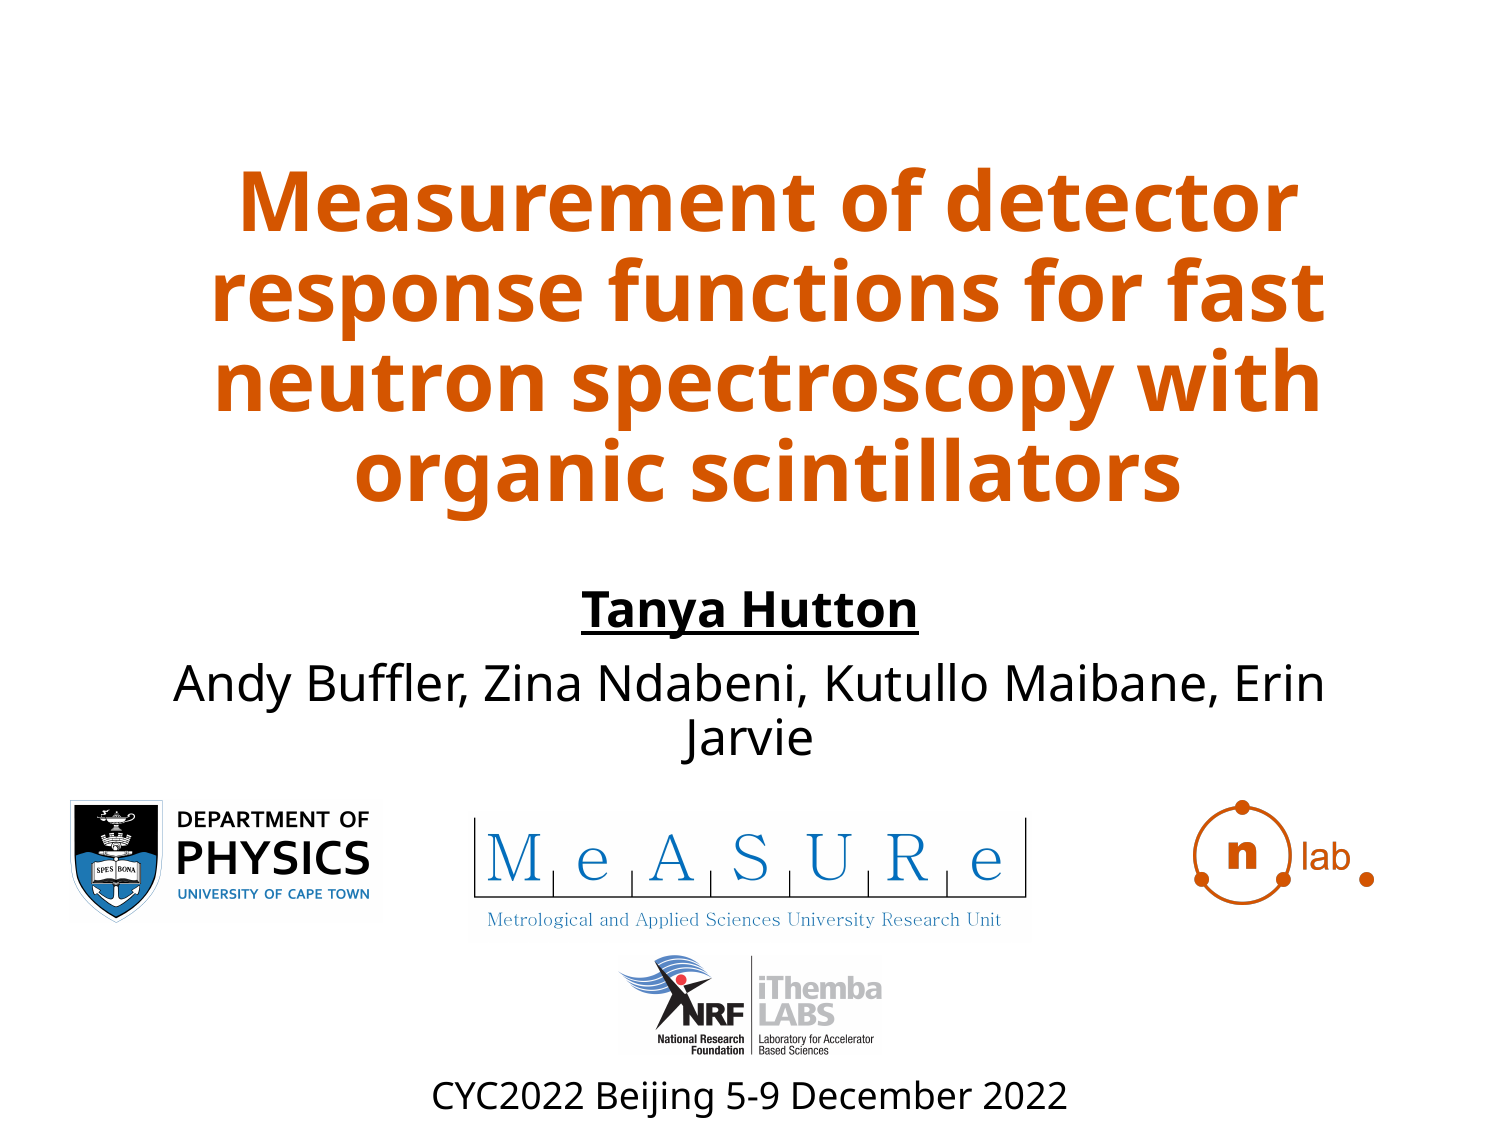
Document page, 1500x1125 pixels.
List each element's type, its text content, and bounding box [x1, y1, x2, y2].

subtitle Tanya Hutton Andy Buffler, Zina Ndabeni, Kutullo Maibane, Erin Jarvie [156, 576, 1344, 848]
picture [618, 955, 882, 1055]
picture [468, 811, 1032, 943]
picture [1193, 799, 1374, 905]
text_box CYC2022 Beijing 5-9 December 2022 [0, 1064, 1500, 1125]
title Measurement of detector response functions for fast neutron spectroscopy with organic scintillators [50, 135, 1487, 527]
picture [69, 799, 383, 923]
